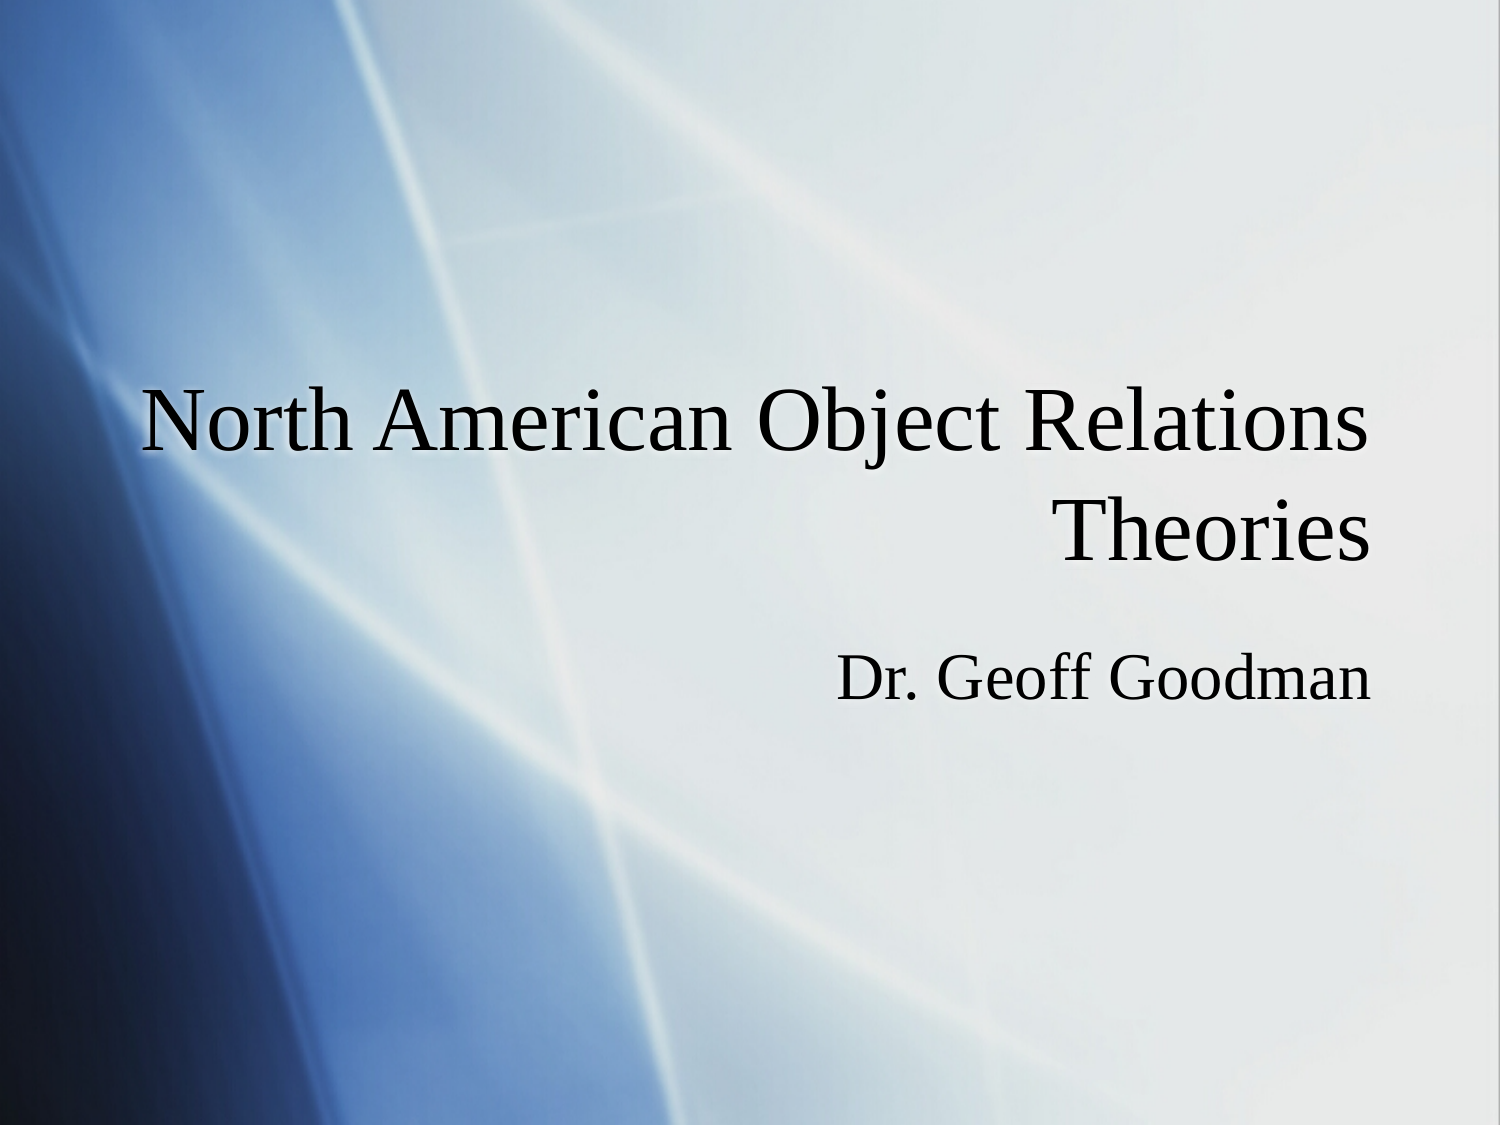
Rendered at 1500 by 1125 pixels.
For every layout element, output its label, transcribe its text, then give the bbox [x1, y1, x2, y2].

subtitle Dr. Geoff Goodman [337, 624, 1388, 913]
title North American Object Relations Theories [112, 375, 1388, 563]
picture [0, 0, 1500, 1125]
